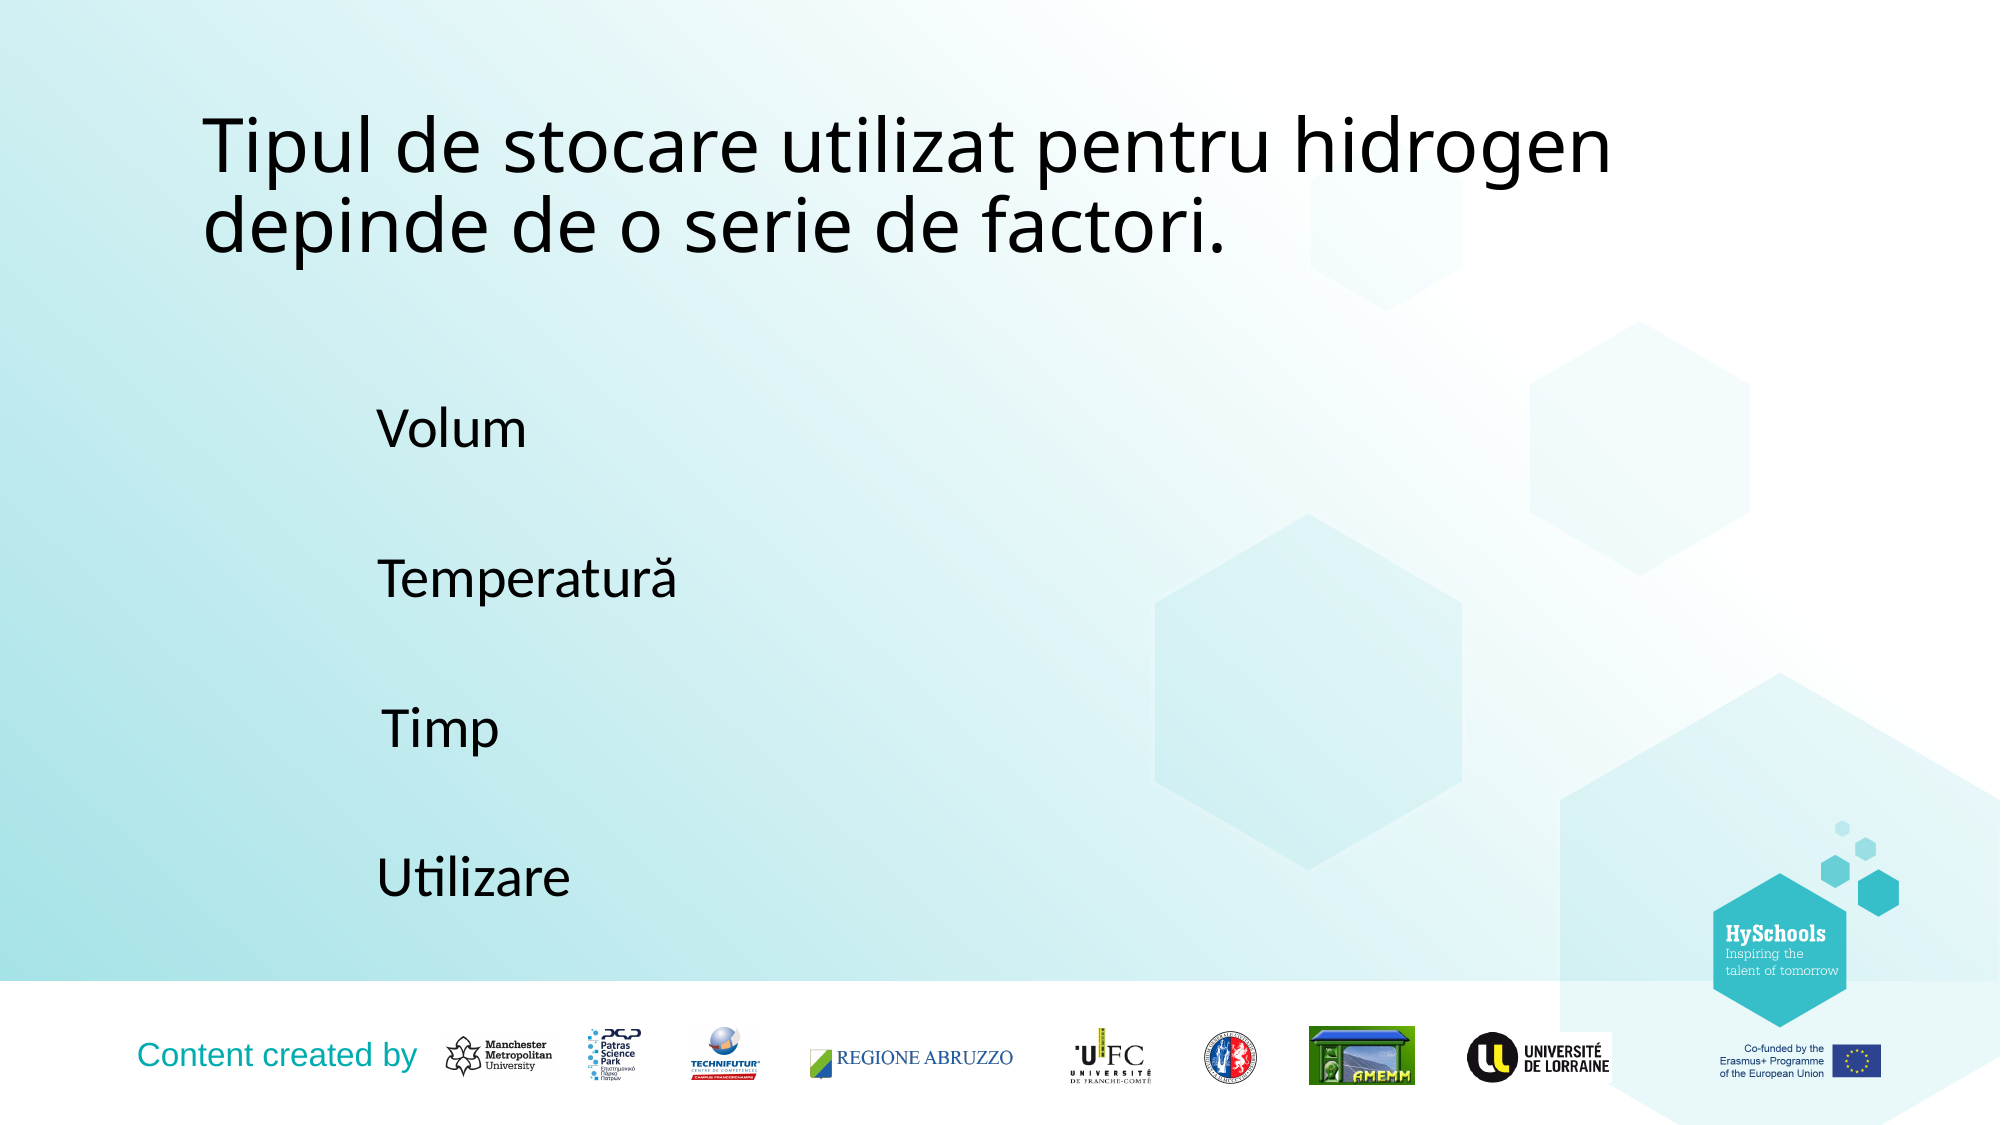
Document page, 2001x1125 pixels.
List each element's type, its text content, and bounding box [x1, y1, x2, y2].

text_box Timp [366, 681, 722, 767]
picture [0, 0, 2000, 1125]
text_box Utilizare [362, 831, 824, 916]
text_box Temperatură [362, 531, 753, 617]
text_box Volum [362, 382, 705, 467]
text_box Tipul de stocare utilizat pentru hidrogen depinde de o serie de factori. [187, 99, 1808, 323]
